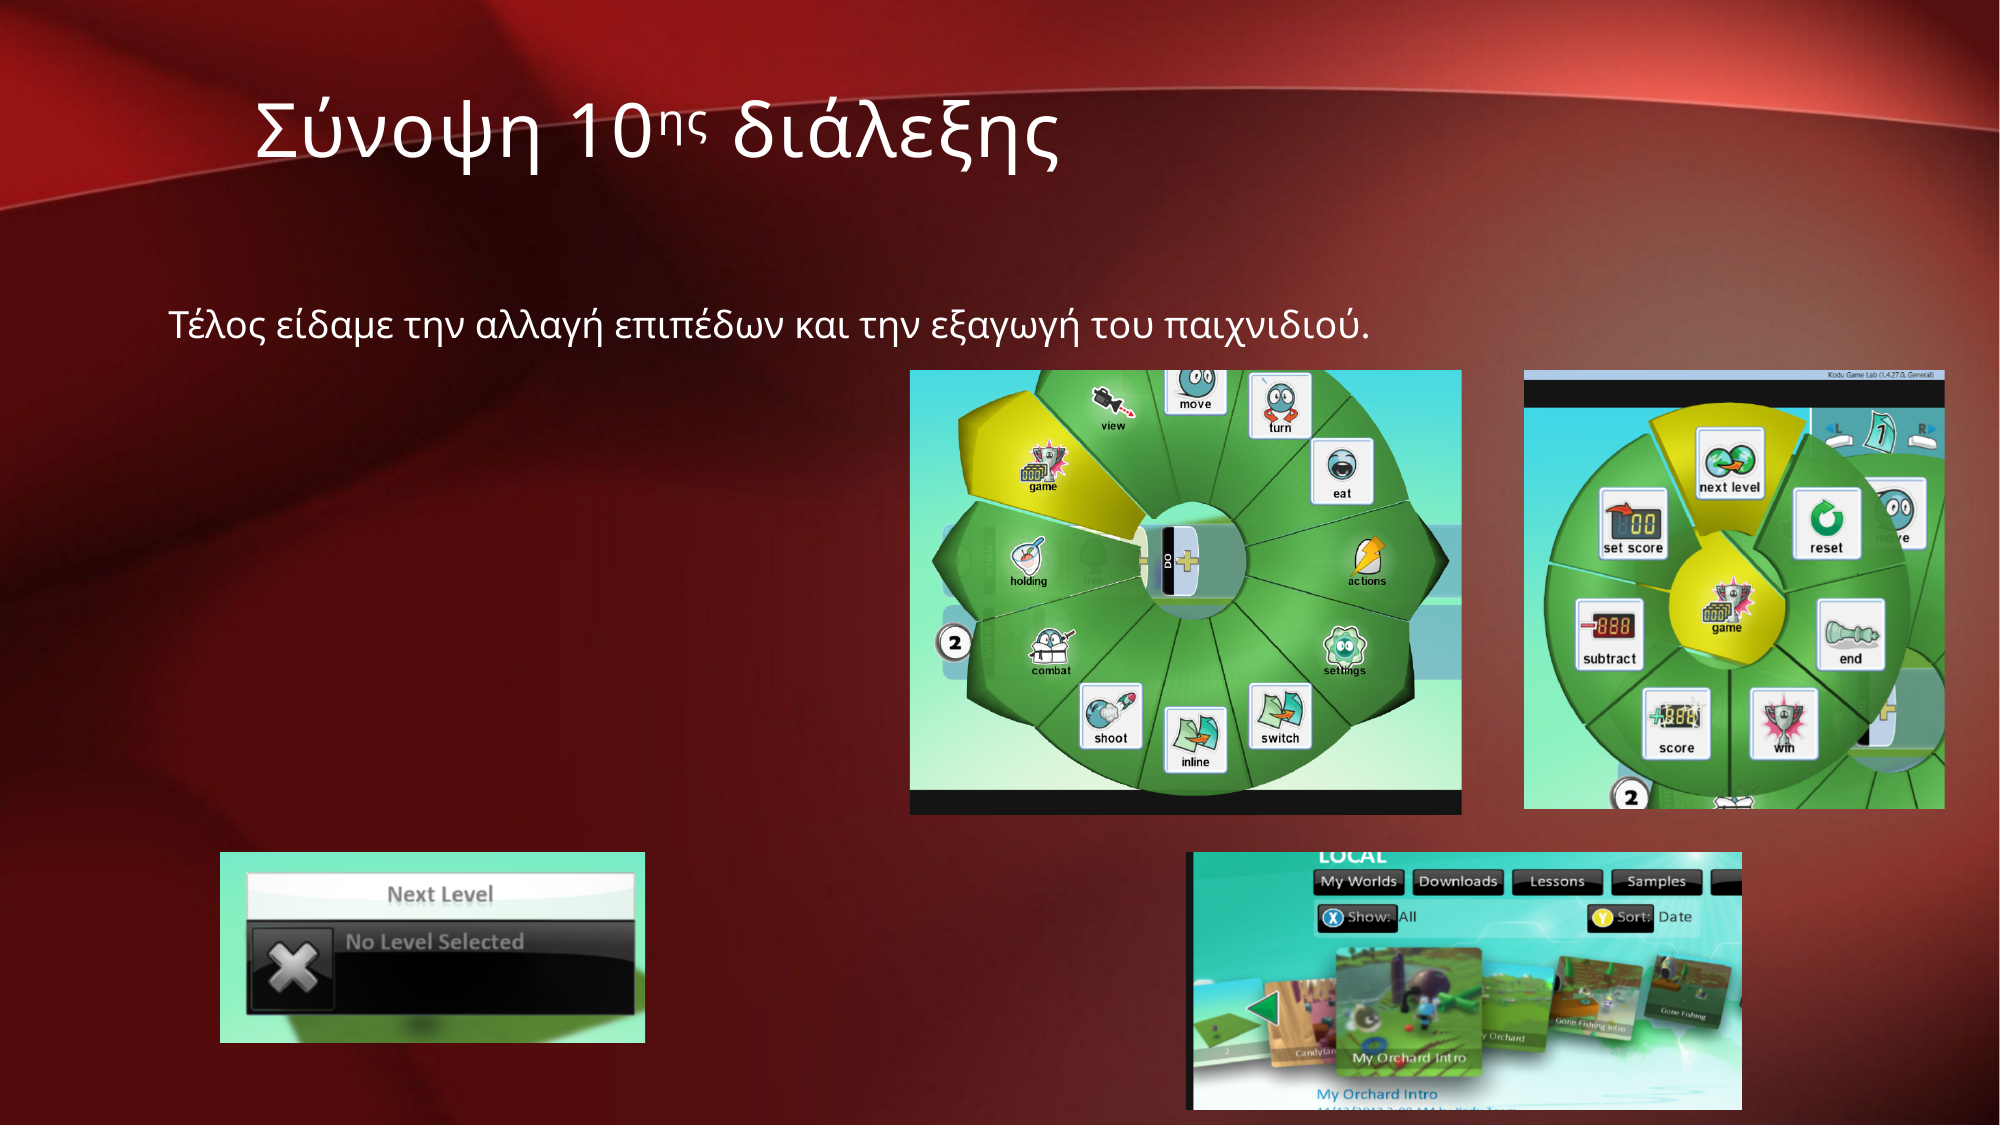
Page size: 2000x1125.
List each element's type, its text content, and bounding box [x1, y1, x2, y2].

picture [0, 0, 2000, 1125]
text_box [149, 295, 1850, 1030]
text_box Σύνοψη 10ης διάλεξης [240, 66, 1740, 182]
